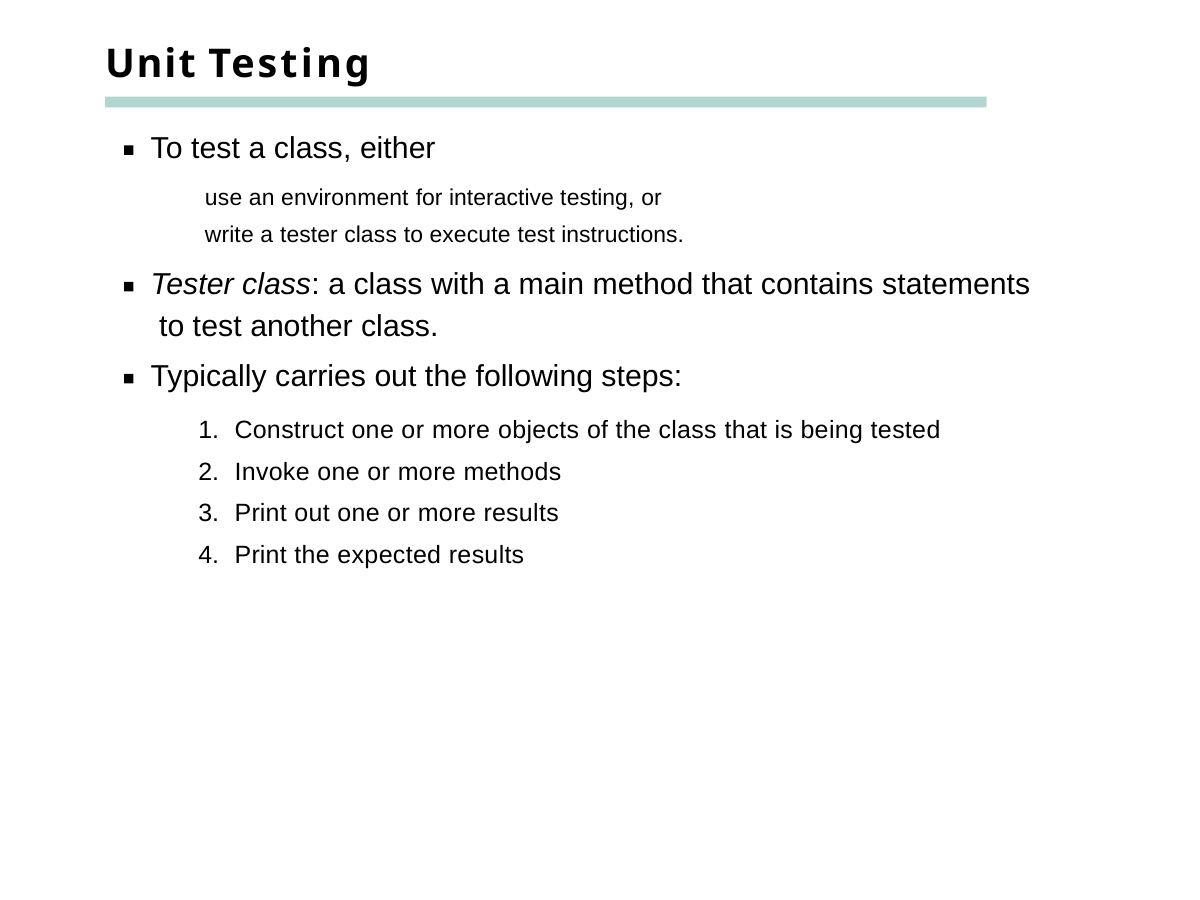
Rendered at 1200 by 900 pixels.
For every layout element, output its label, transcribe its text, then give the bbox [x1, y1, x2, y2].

title Unit Testing [102, 37, 1097, 188]
text_box [124, 145, 134, 155]
text_box To test a class, either use an environment for interactive testing, or write a tester class to execute test instructions. Tester class: a class with a main method that contains statements to test another class. Typically carries out the following steps: Construct one or more objects of the class that is being tested Invoke one or more methods Print out one or more results Print the expected results [148, 128, 1035, 569]
text_box [124, 281, 134, 292]
text_box [124, 373, 134, 384]
